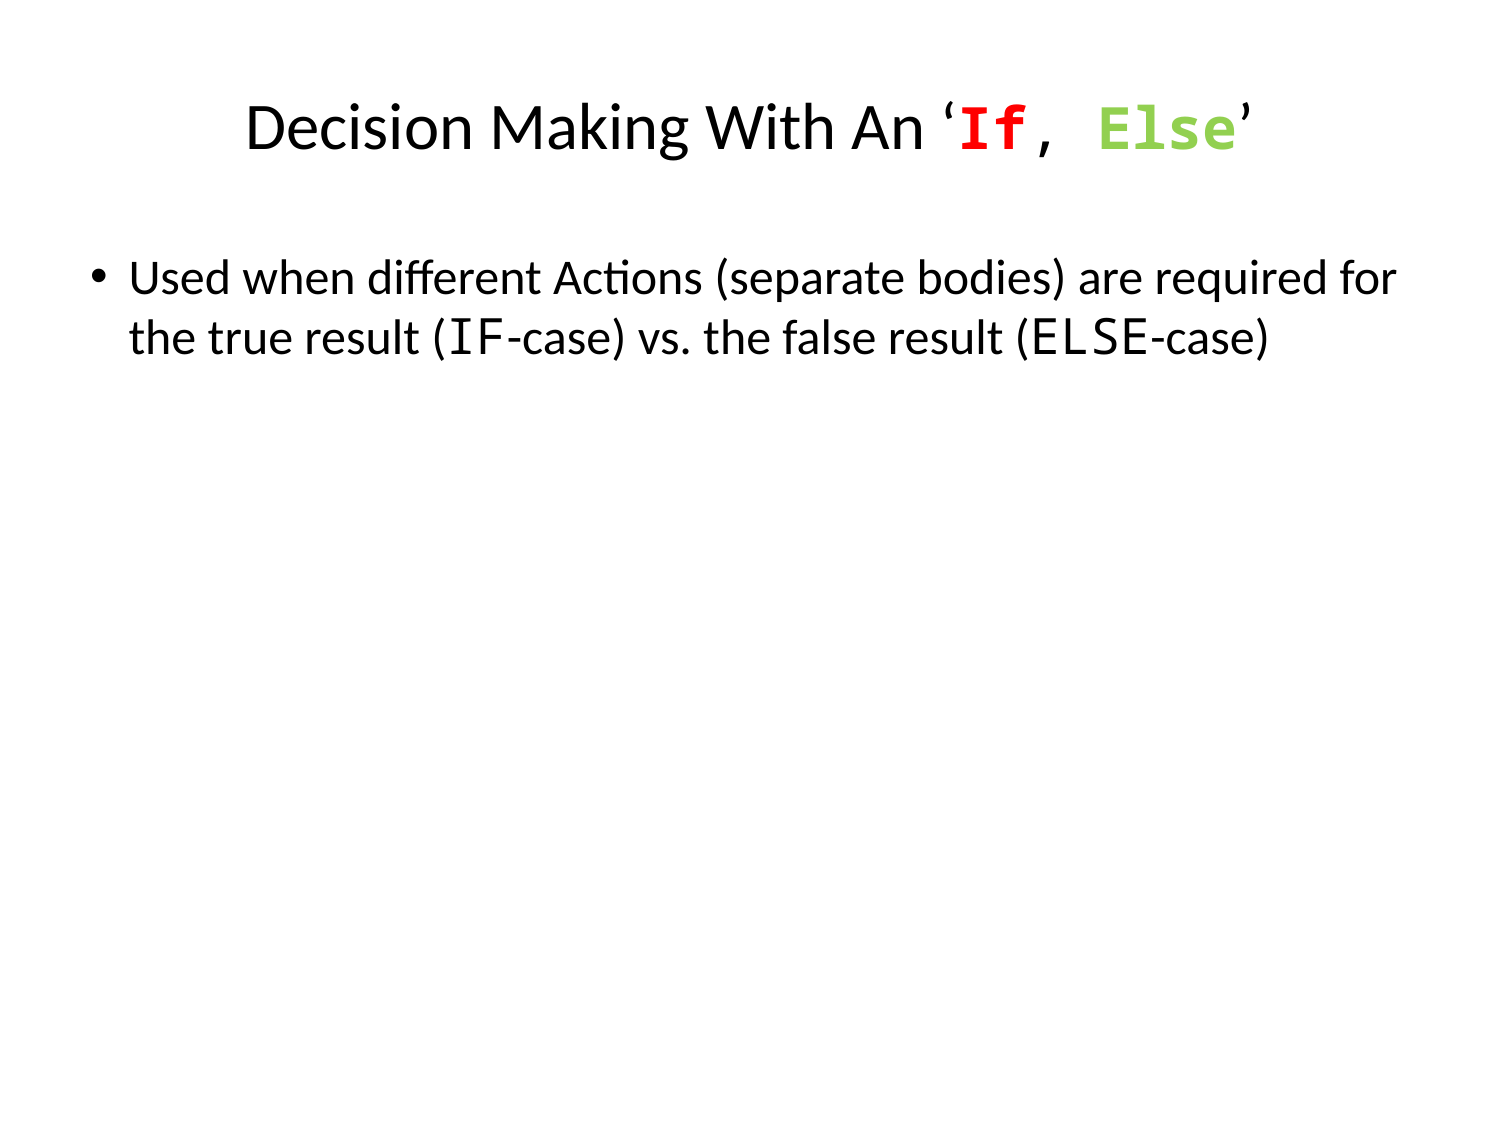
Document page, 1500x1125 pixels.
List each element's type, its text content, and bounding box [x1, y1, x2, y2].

title Decision Making With An ‘If, Else’ [75, 45, 1425, 200]
list Used when different Actions (separate bodies) are required for the true result (IF-case) vs. the false result (ELSE-case) [75, 237, 1425, 1063]
